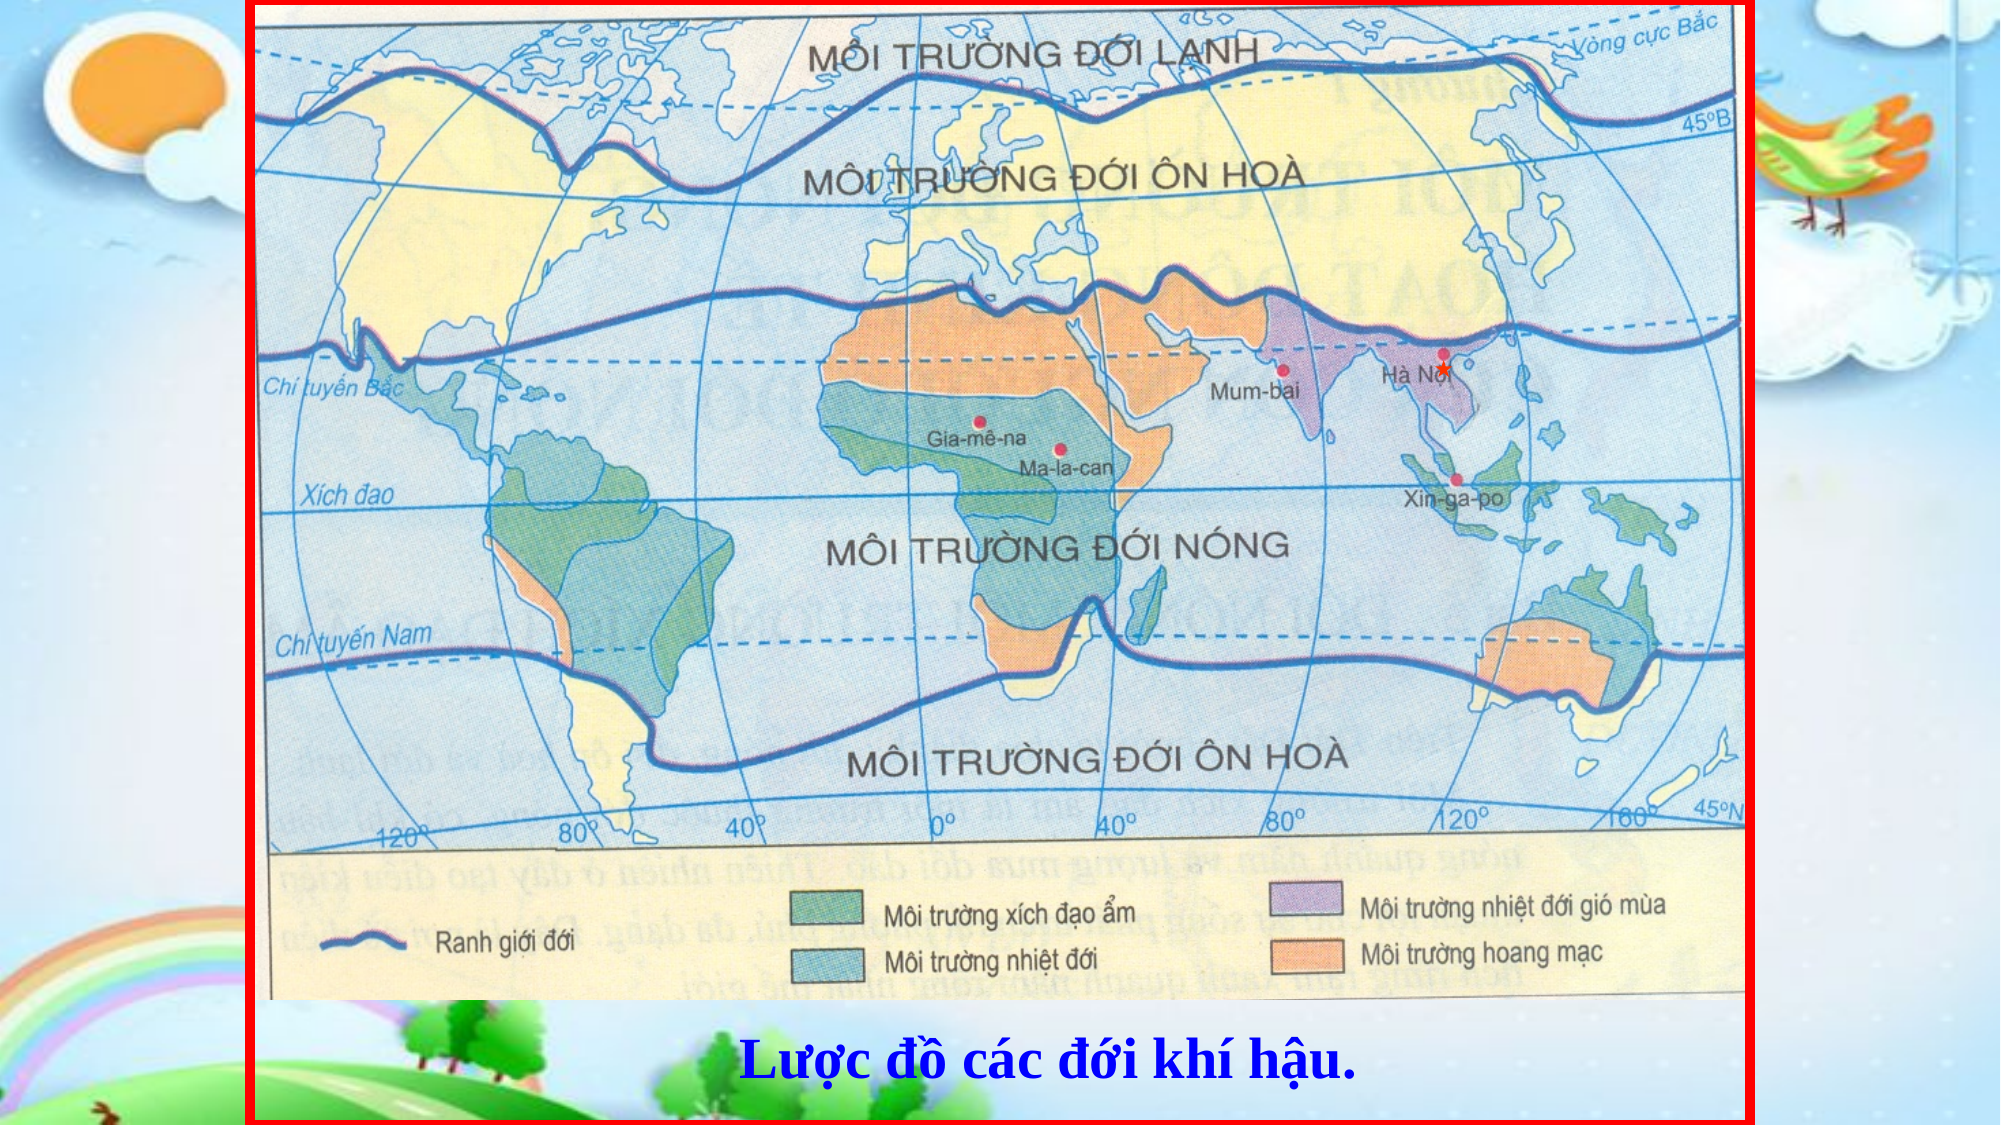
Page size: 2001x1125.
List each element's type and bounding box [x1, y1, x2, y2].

picture [0, 0, 2001, 1125]
text_box [249, 1000, 1750, 1125]
